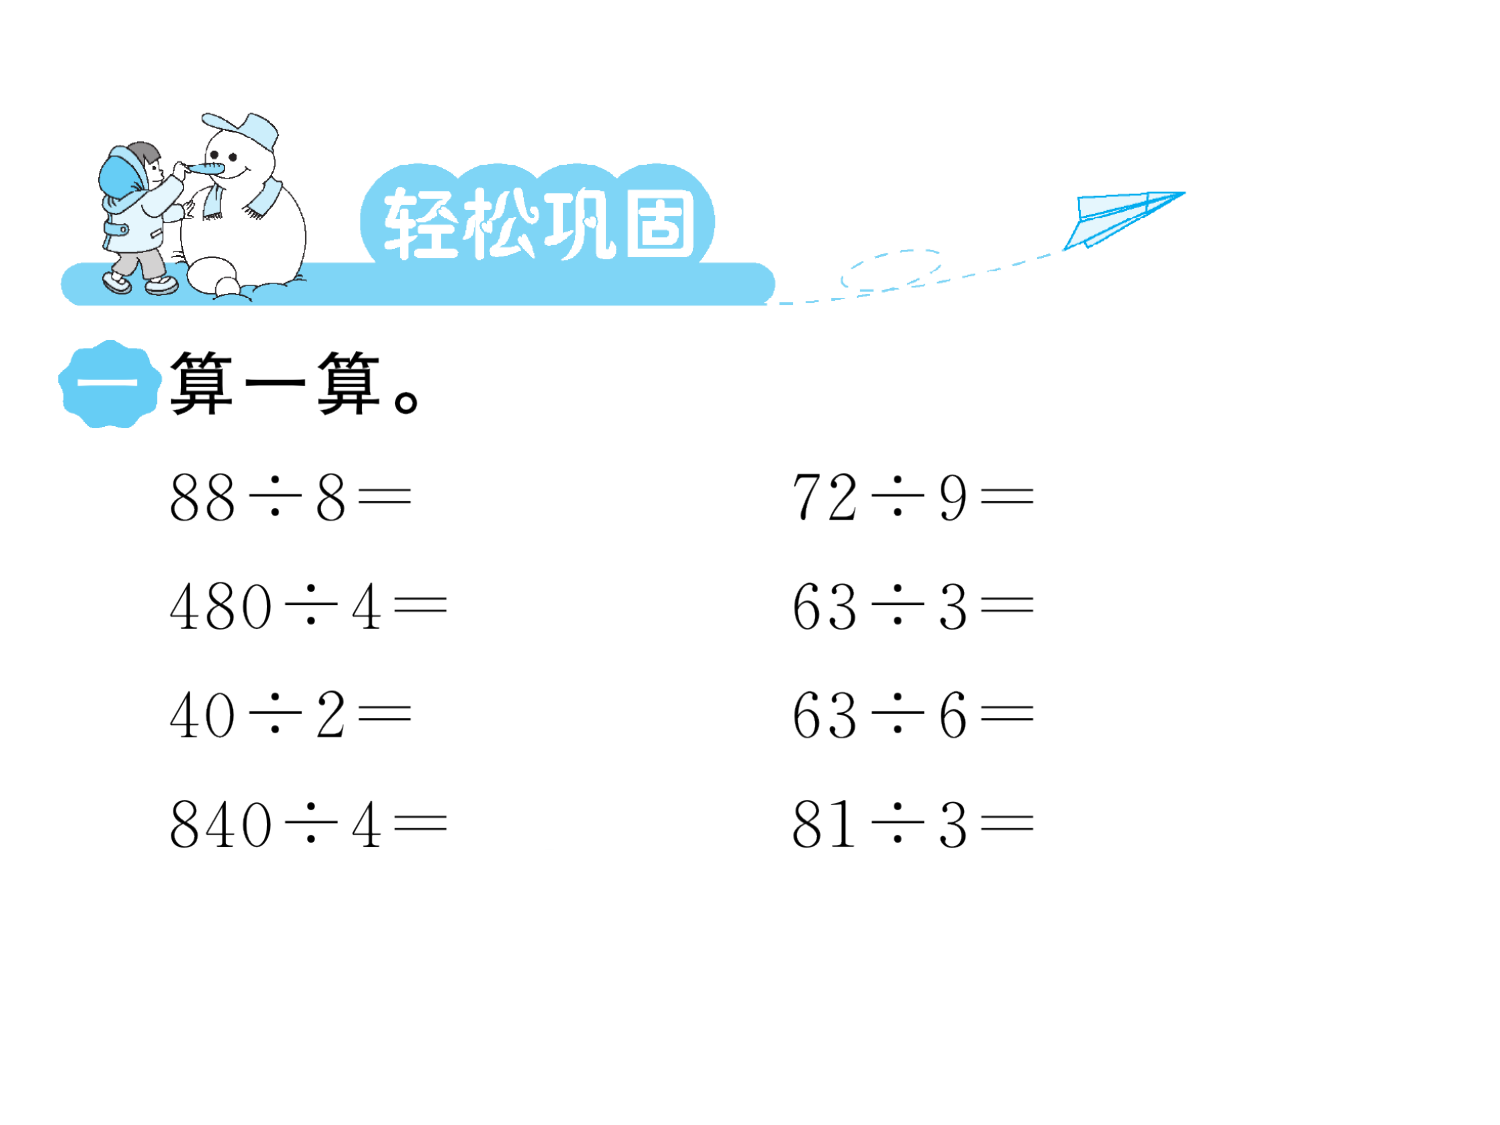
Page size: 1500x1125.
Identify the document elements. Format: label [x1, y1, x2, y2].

picture [52, 89, 1471, 885]
